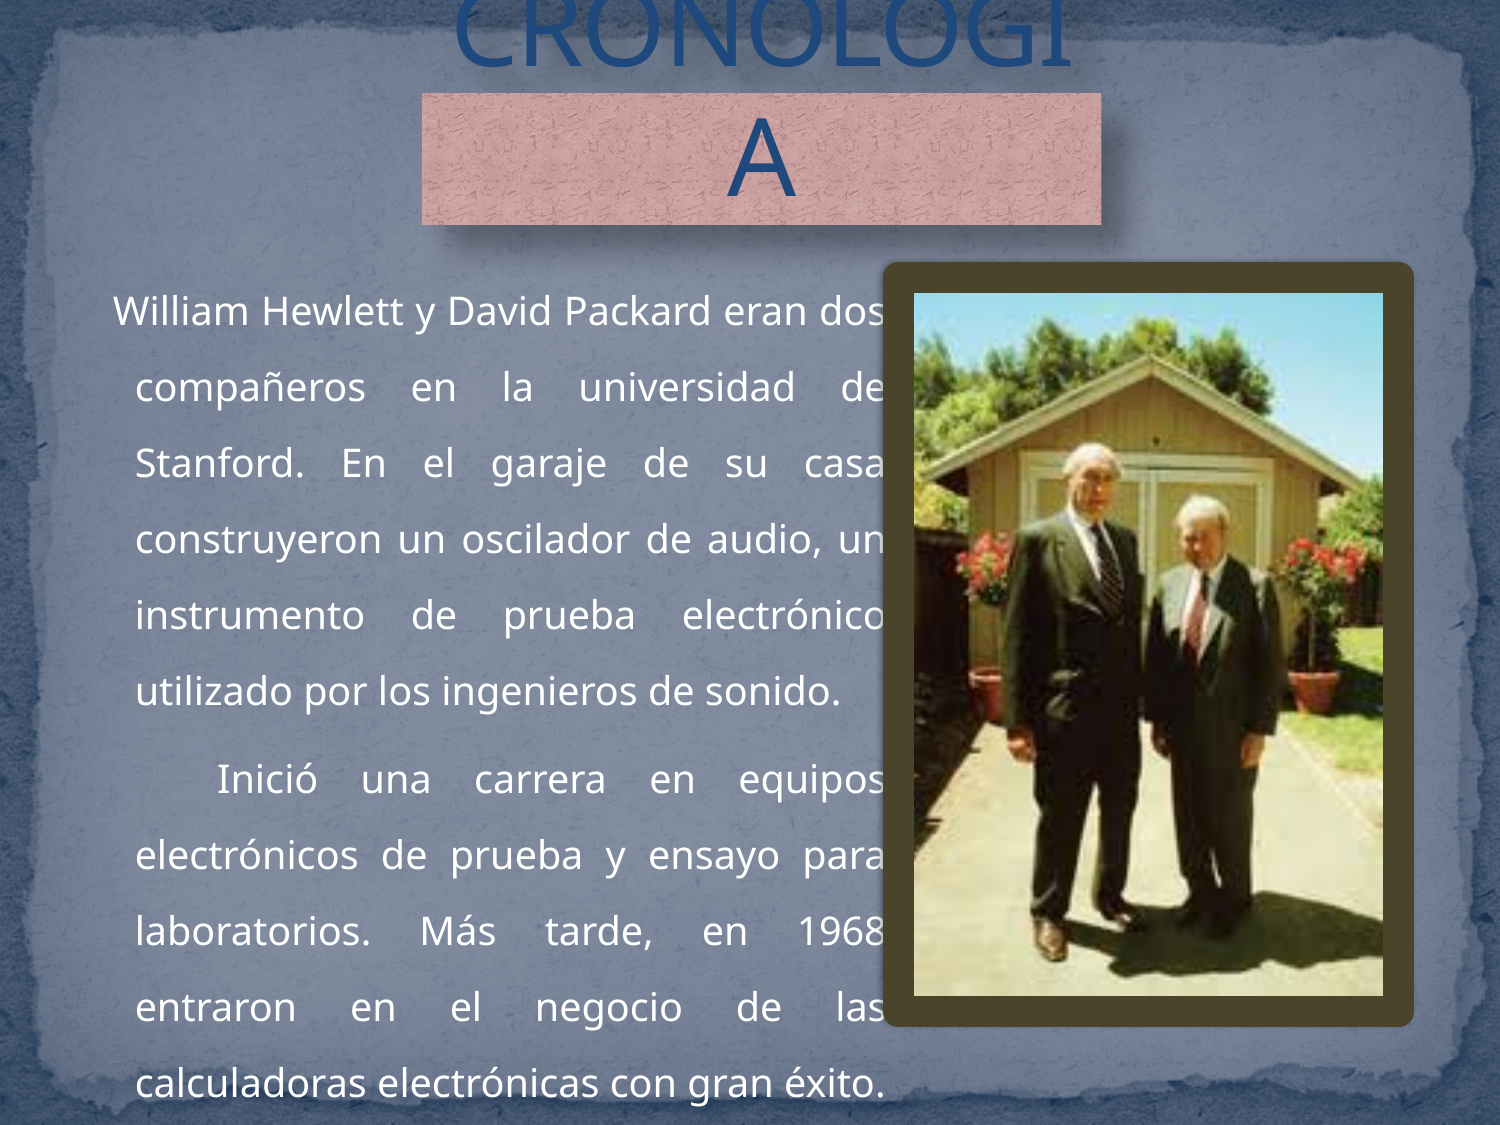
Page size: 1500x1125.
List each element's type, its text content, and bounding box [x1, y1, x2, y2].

picture [914, 293, 1383, 997]
title CRONOLOGÍA [421, 93, 1103, 226]
list William Hewlett y David Packard eran dos compañeros en la universidad de Stanford. En el garaje de su casa construyeron un oscilador de audio, un instrumento de prueba electrónico utilizado por los ingenieros de sonido. Inició una carrera en equipos electrónicos de prueba y ensayo para laboratorios. Más tarde, en 1968 entraron en el negocio de las calculadoras electrónicas con gran éxito. [75, 249, 903, 1043]
